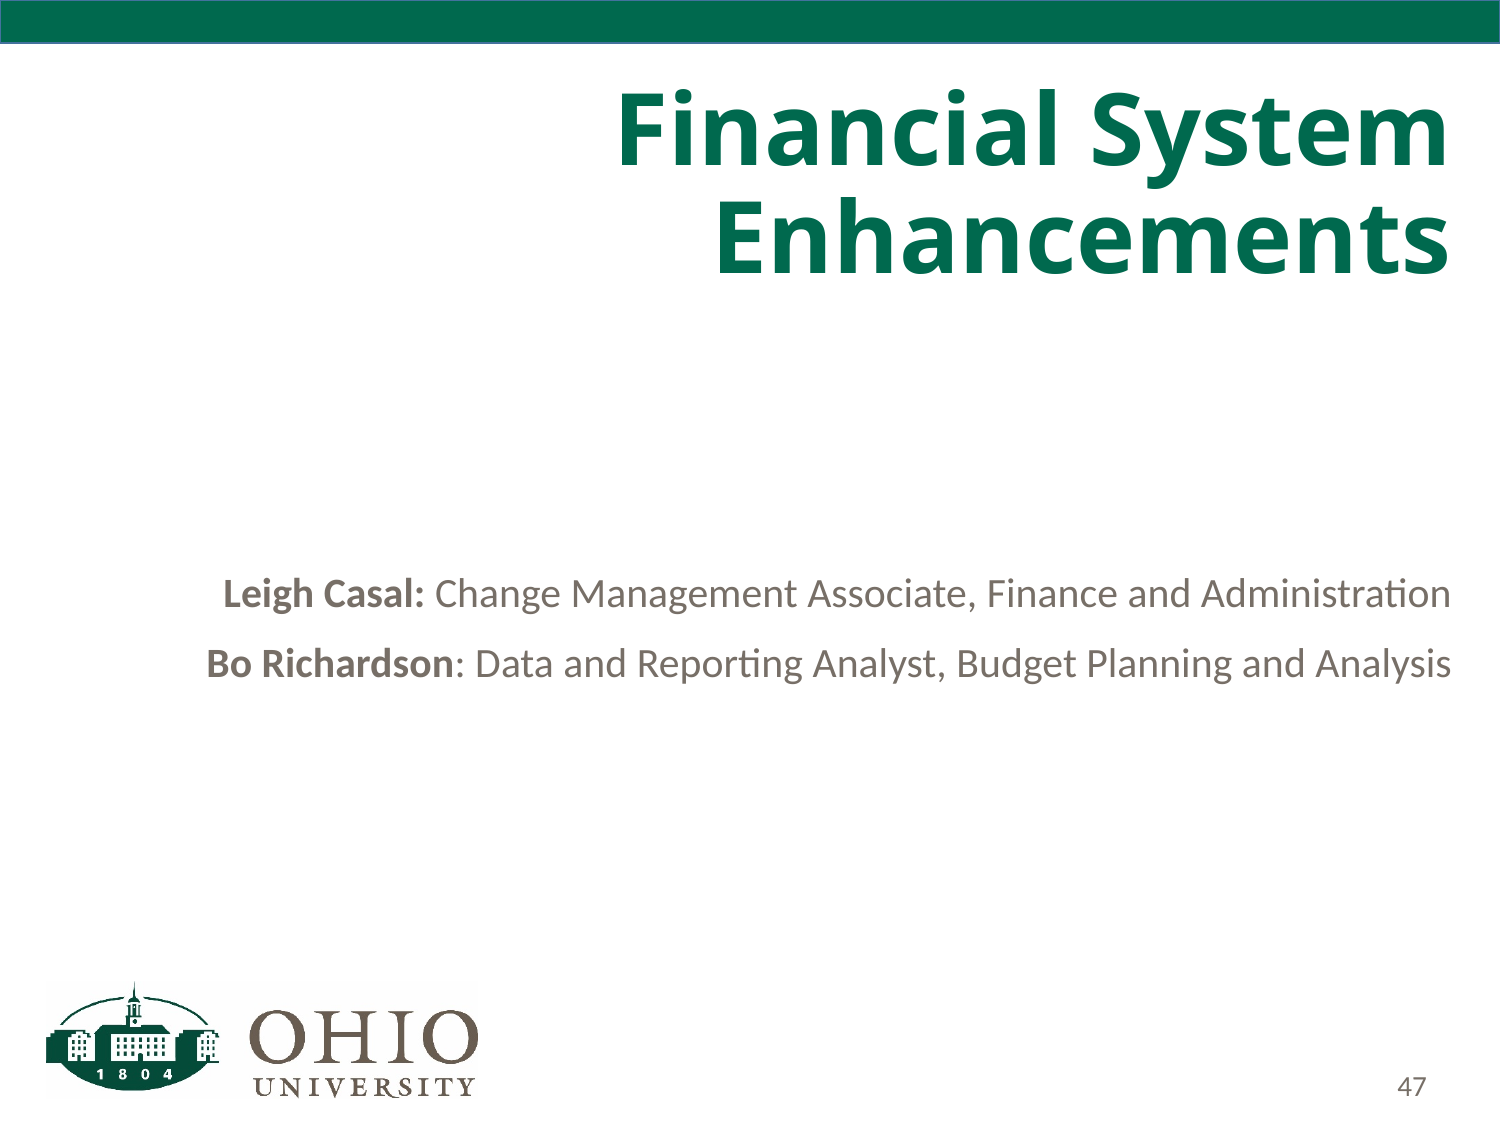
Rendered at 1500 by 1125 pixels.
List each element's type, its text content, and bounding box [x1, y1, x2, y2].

text_box Leigh Casal: Change Management Associate, Finance and Administration Bo Richardson: Data and Reporting Analyst, Budget Planning and Analysis [152, 564, 1468, 836]
title Financial System Enhancements [37, 62, 1468, 531]
picture [46, 981, 478, 1099]
